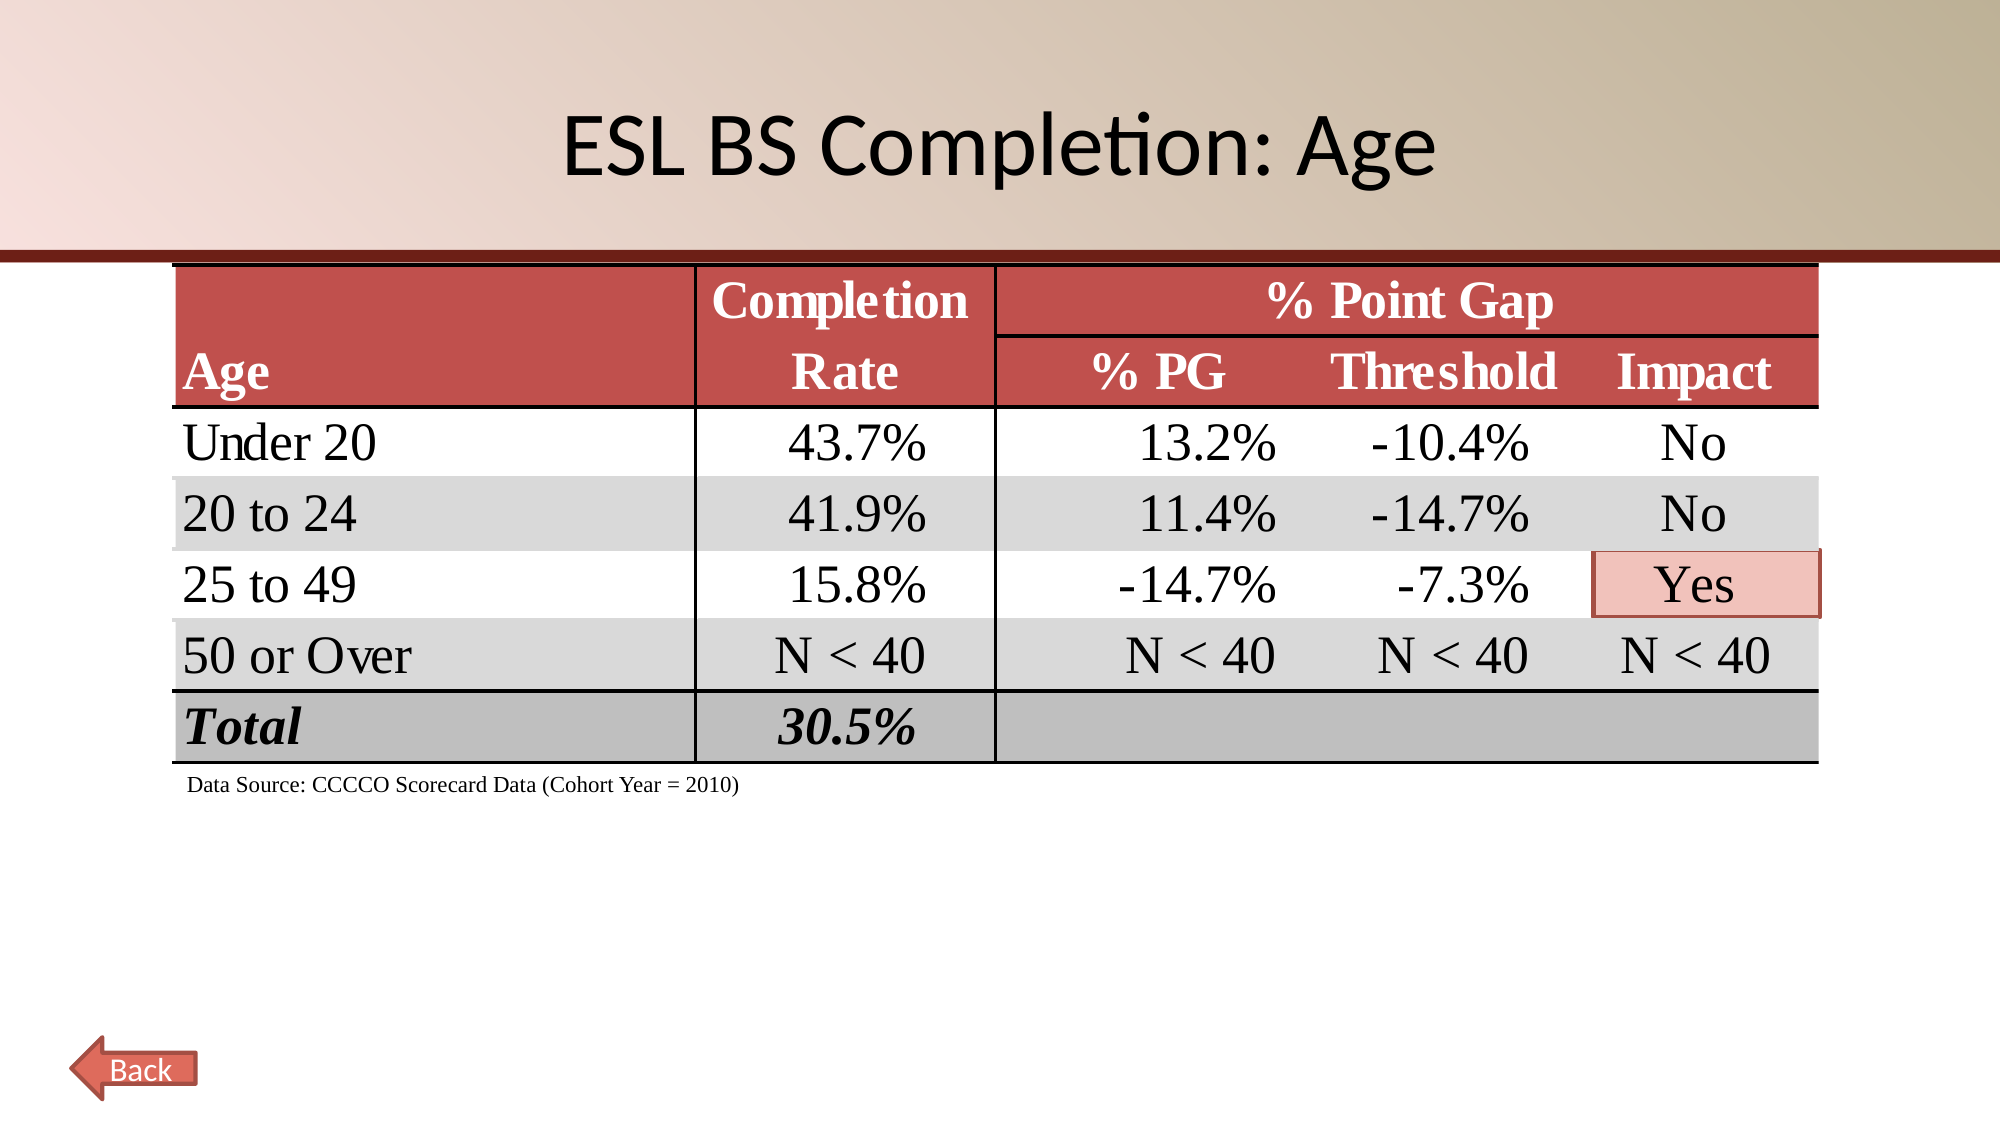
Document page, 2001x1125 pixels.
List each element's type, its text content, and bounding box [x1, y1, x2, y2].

text_box Back [69, 1035, 198, 1102]
picture [171, 259, 1823, 768]
title ESL BS Completion: Age [99, 45, 1900, 233]
text_box Data Source: CCCCO Scorecard Data (Cohort Year = 2010) [172, 777, 1173, 805]
